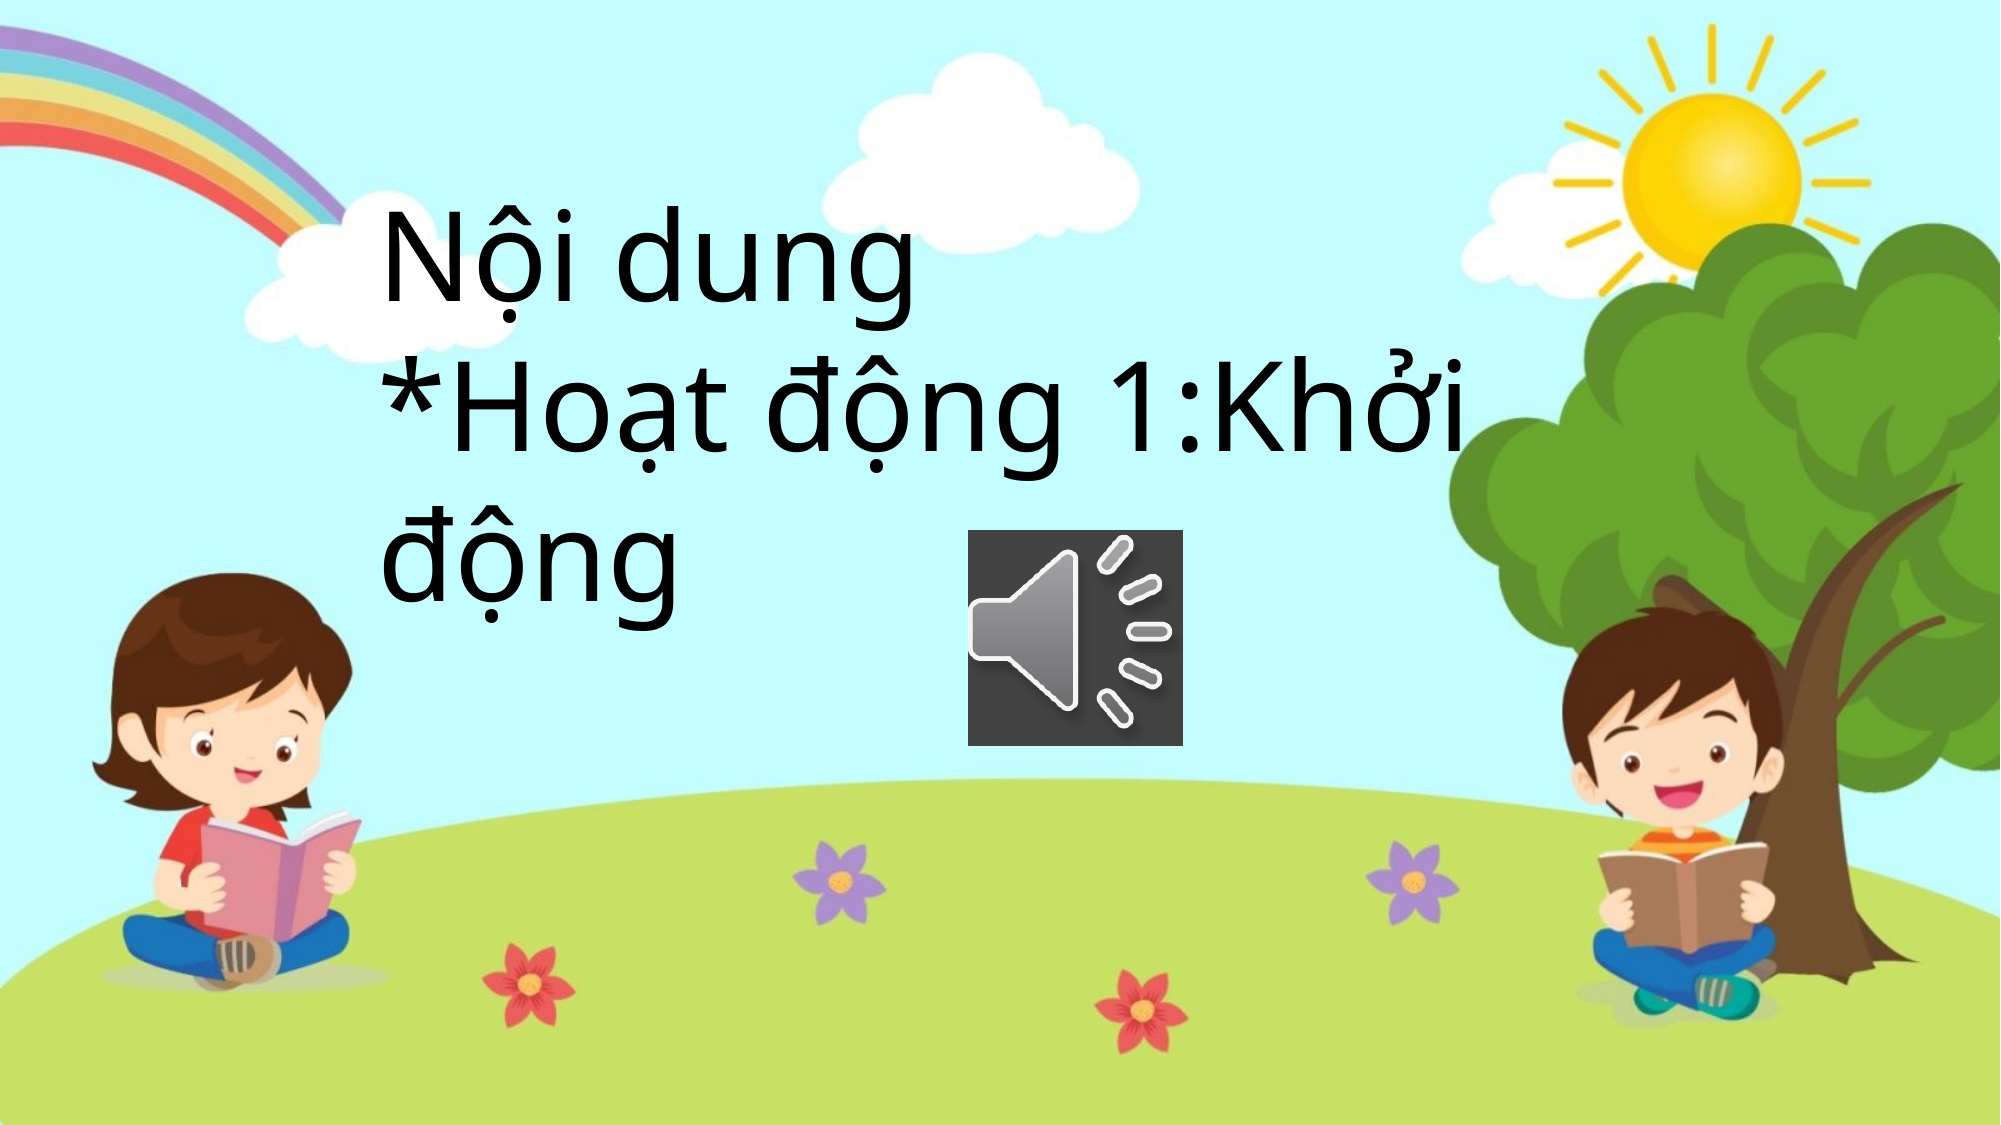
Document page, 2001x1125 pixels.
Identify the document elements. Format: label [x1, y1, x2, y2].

list [0, 0, 2000, 1125]
picture [966, 528, 1185, 748]
